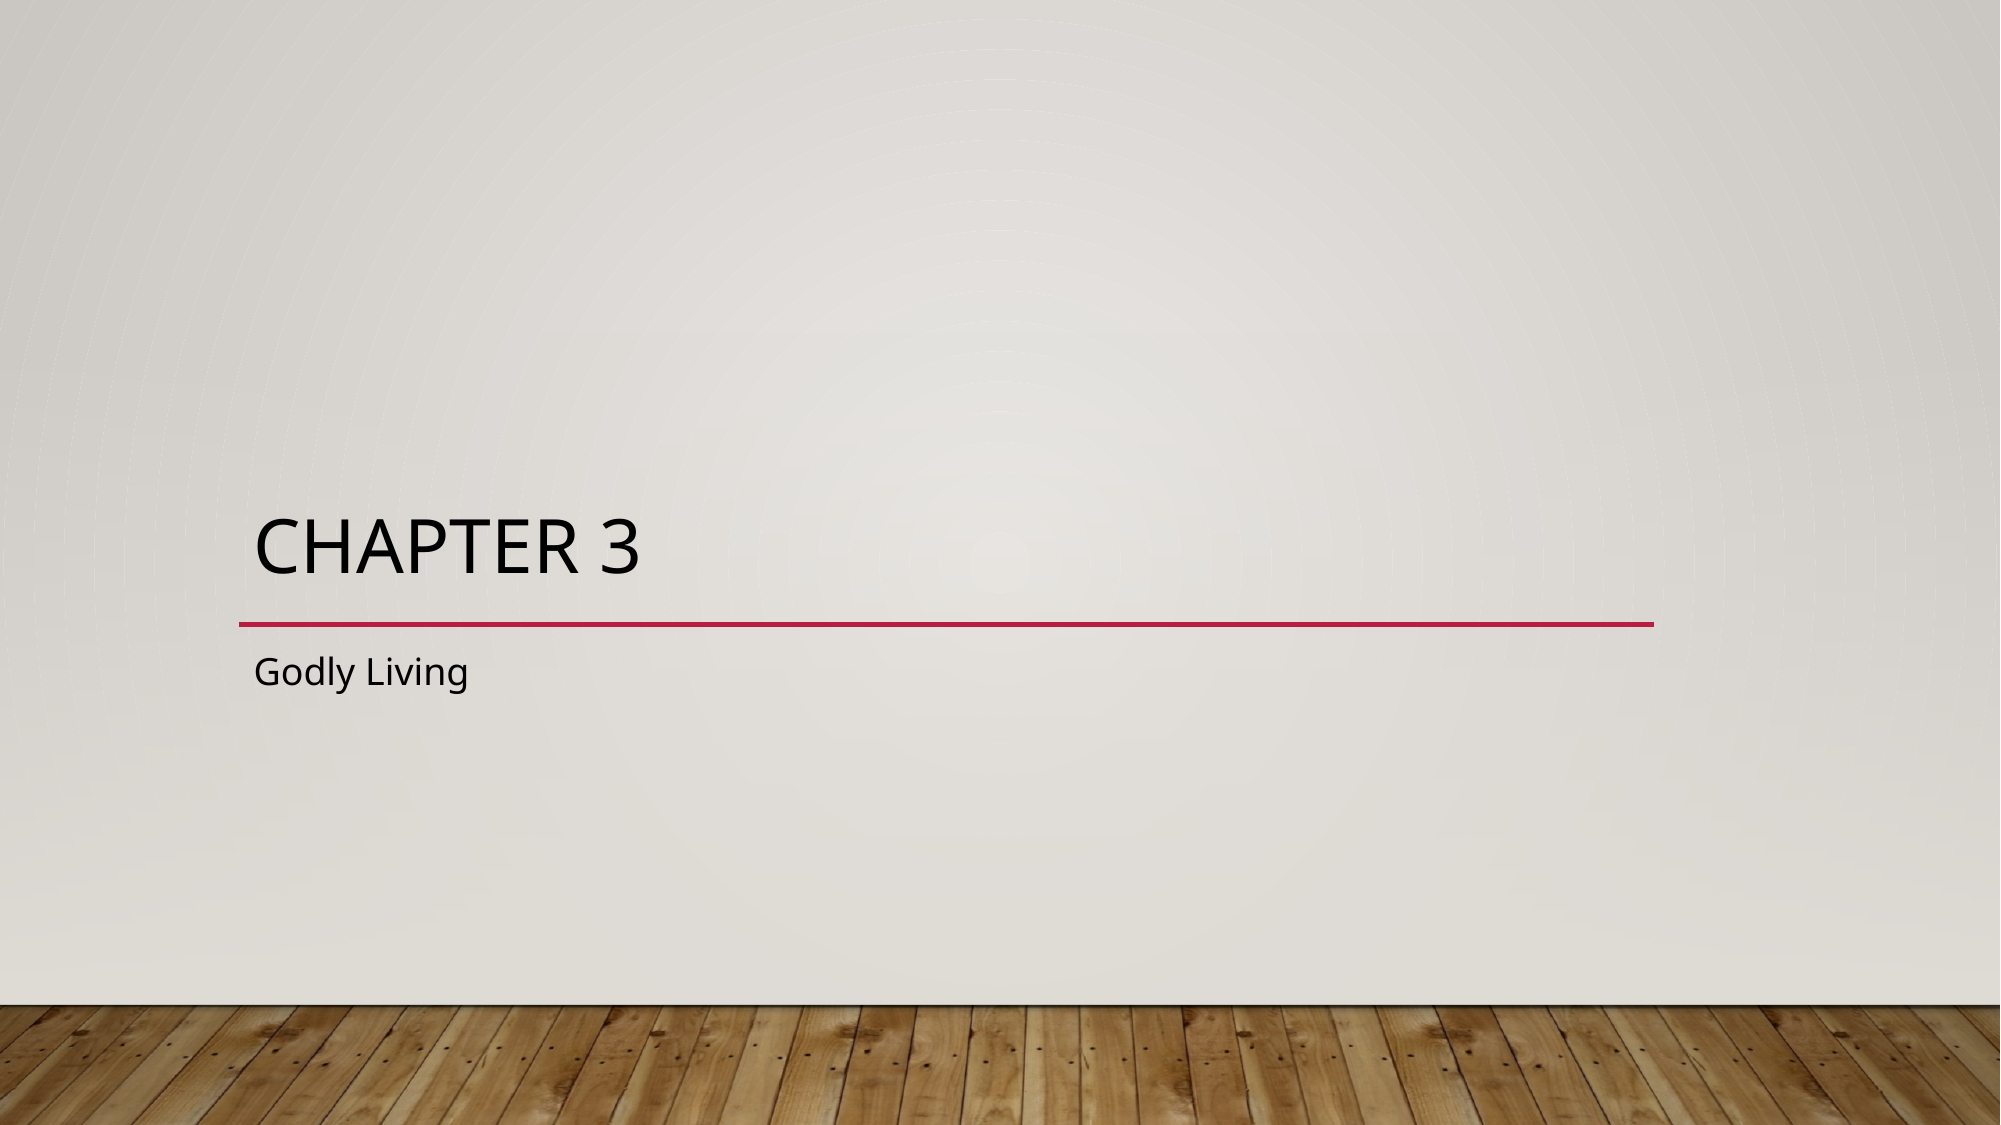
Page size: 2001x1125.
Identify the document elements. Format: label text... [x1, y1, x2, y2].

picture [0, 1005, 2000, 1125]
title Chapter 3 [238, 288, 1657, 598]
list Godly Living [238, 624, 1655, 791]
